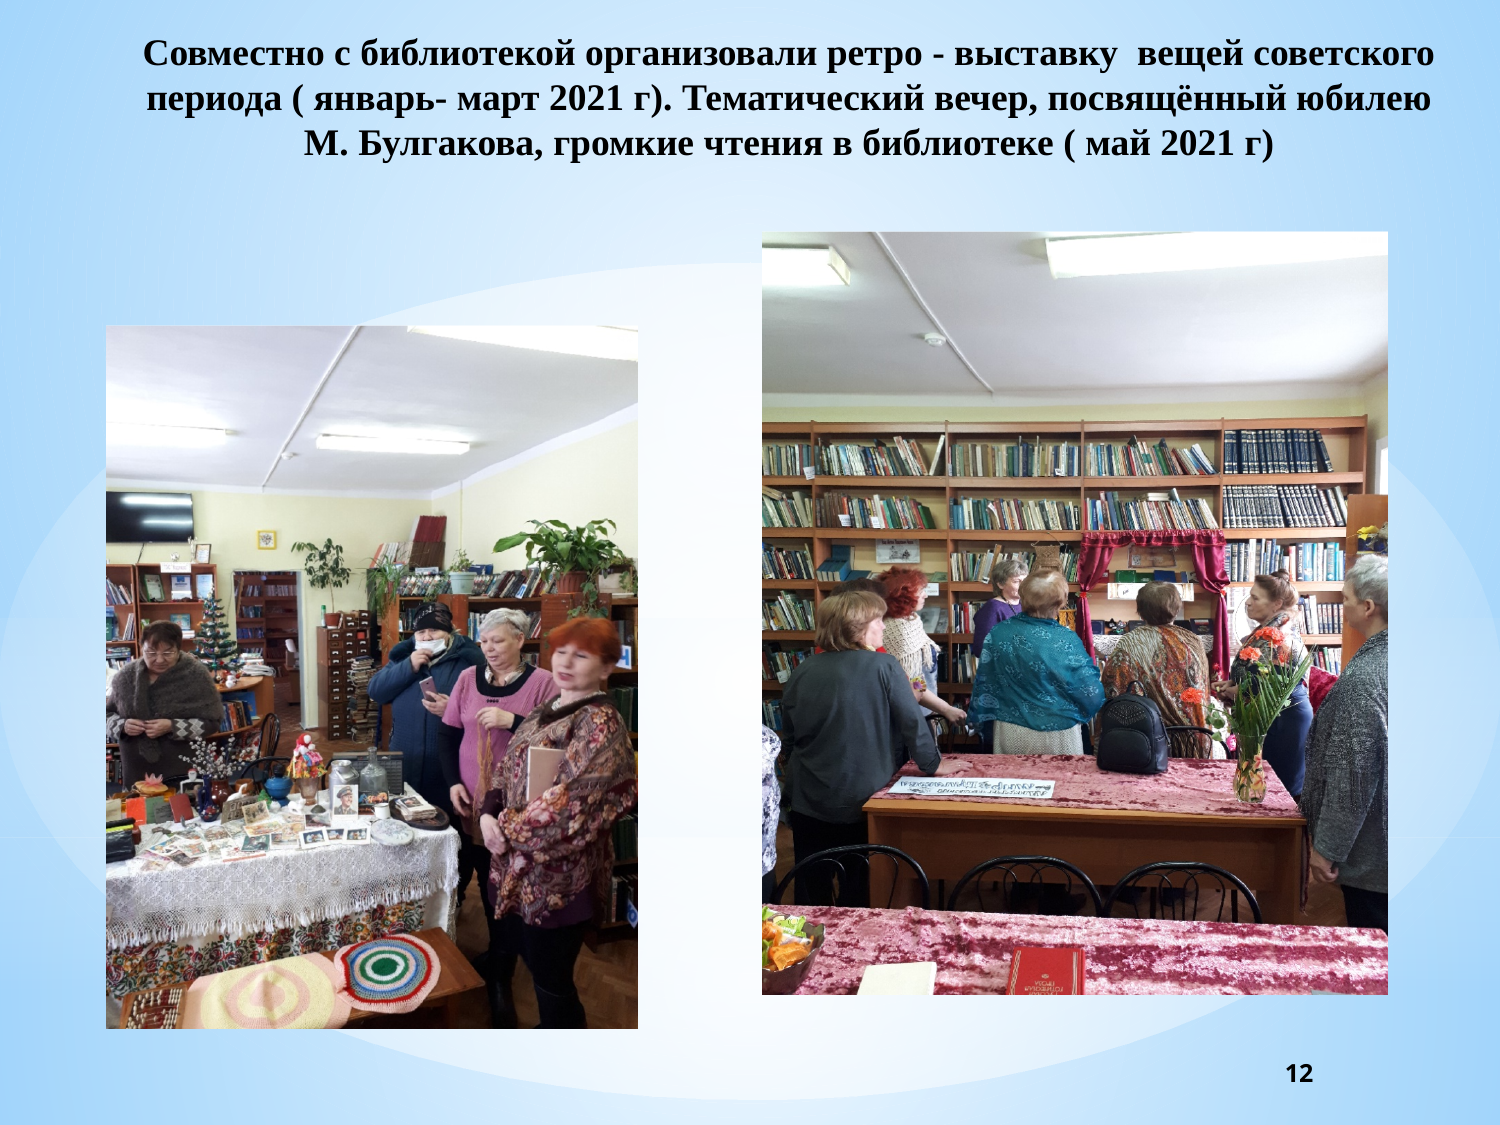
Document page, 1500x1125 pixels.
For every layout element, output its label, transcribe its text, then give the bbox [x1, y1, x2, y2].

picture [19, 232, 1457, 1029]
slide_number 12 [1074, 1042, 1500, 1103]
text_box Совместно с библиотекой организовали ретро - выставку вещей советского периода ( январь- март 2021 г). Тематический вечер, посвящённый юбилею М. Булгакова, громкие чтения в библиотеке ( май 2021 г) [108, 37, 1471, 154]
